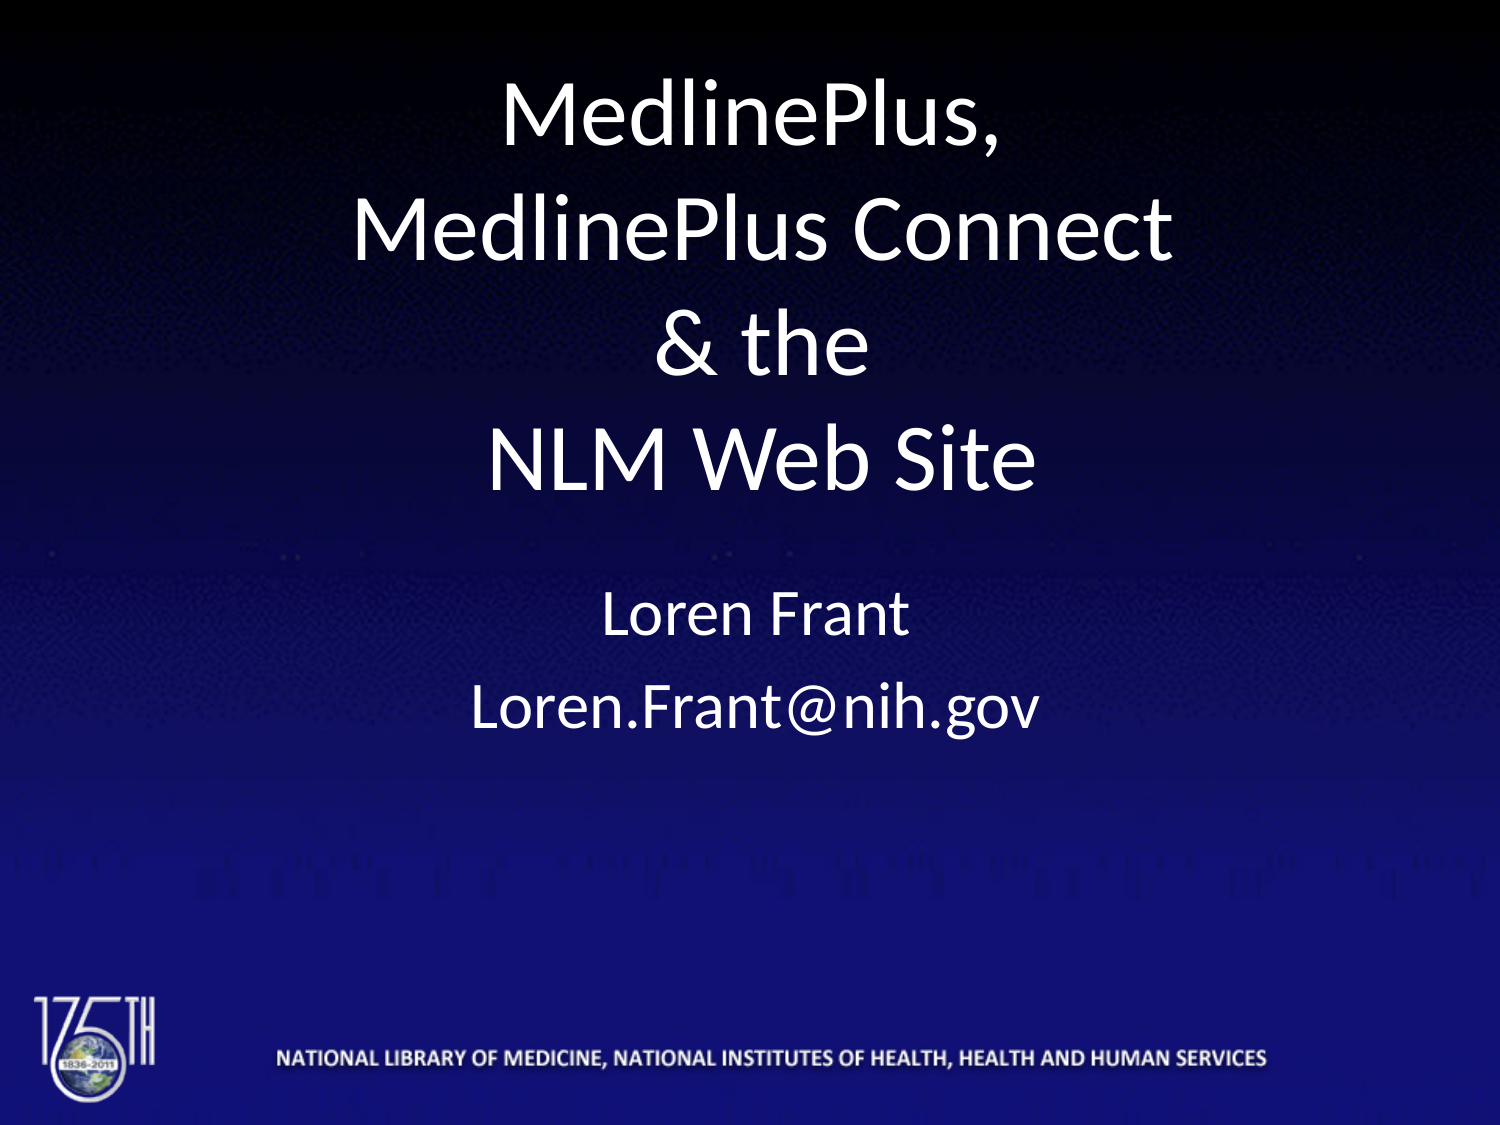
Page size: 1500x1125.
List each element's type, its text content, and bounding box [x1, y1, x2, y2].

title MedlinePlus, MedlinePlus Connect & the NLM Web Site [124, 137, 1401, 423]
subtitle Loren Frant Loren.Frant@nih.gov [137, 487, 1376, 938]
picture [0, 0, 1500, 1125]
